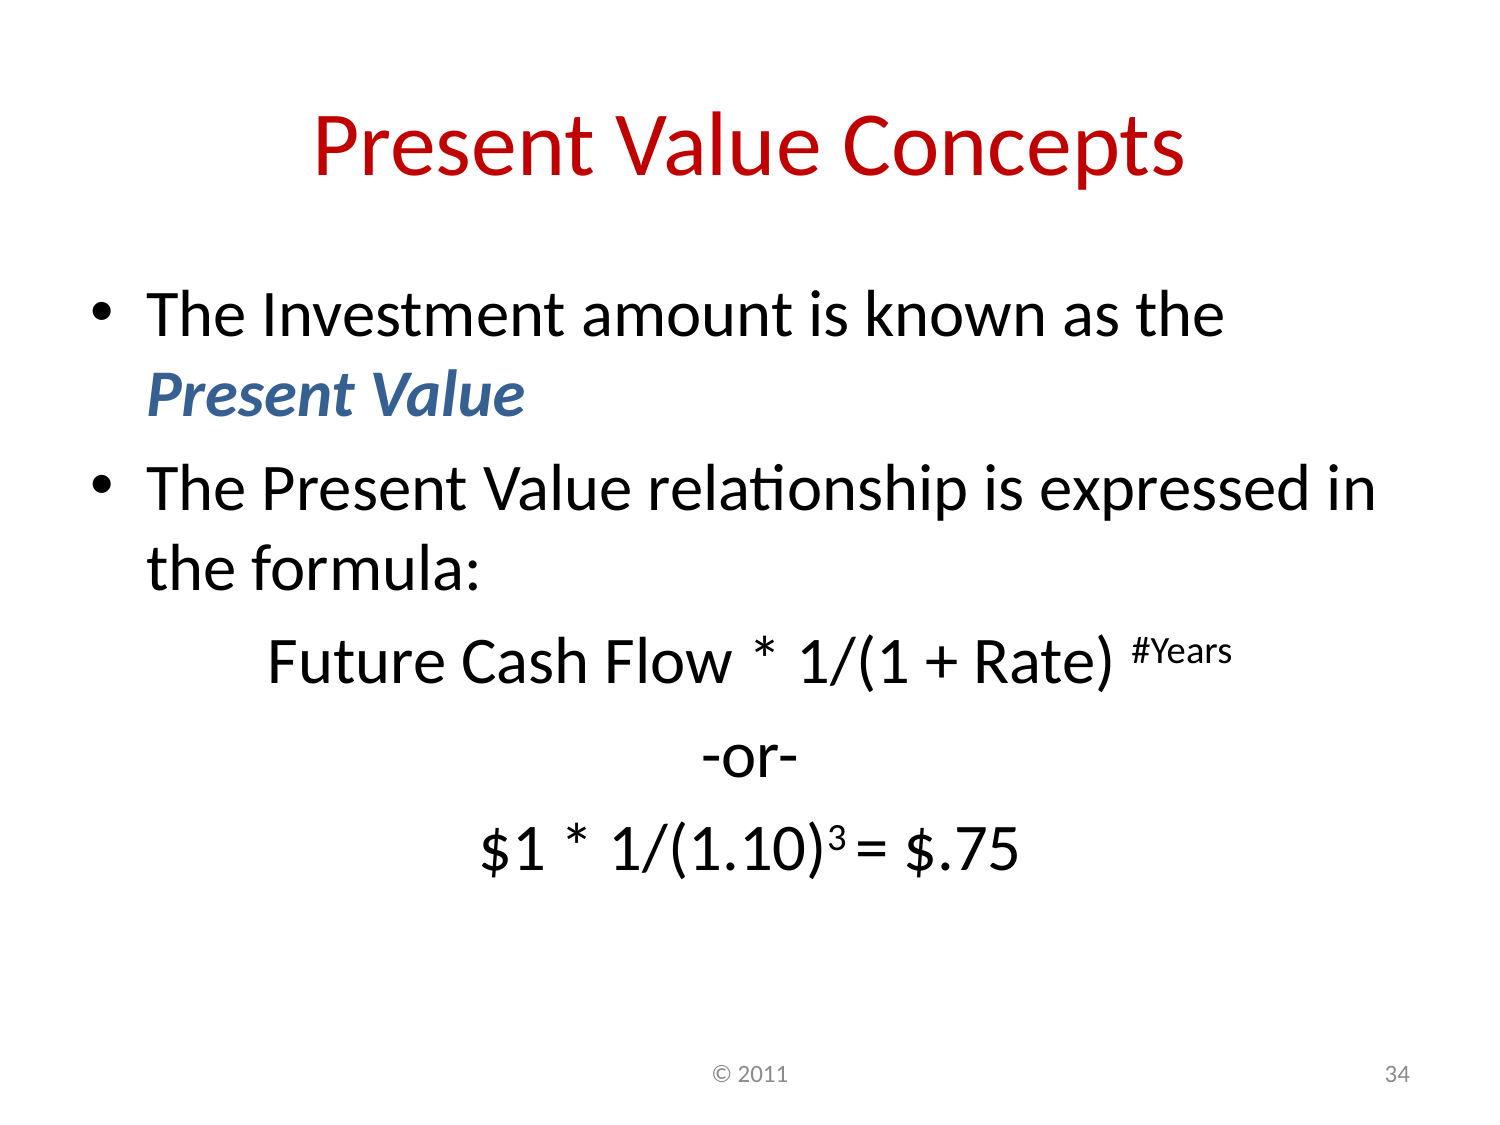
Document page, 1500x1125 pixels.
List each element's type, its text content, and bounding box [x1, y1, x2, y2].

footer © 2011 [512, 1042, 988, 1103]
slide_number 34 [1074, 1042, 1425, 1103]
title Present Value Concepts [75, 45, 1425, 233]
list The Investment amount is known as the Present Value The Present Value relationship is expressed in the formula: Future Cash Flow * 1/(1 + Rate) #Years -or- $1 * 1/(1.10)3 = $.75 [74, 262, 1426, 1006]
